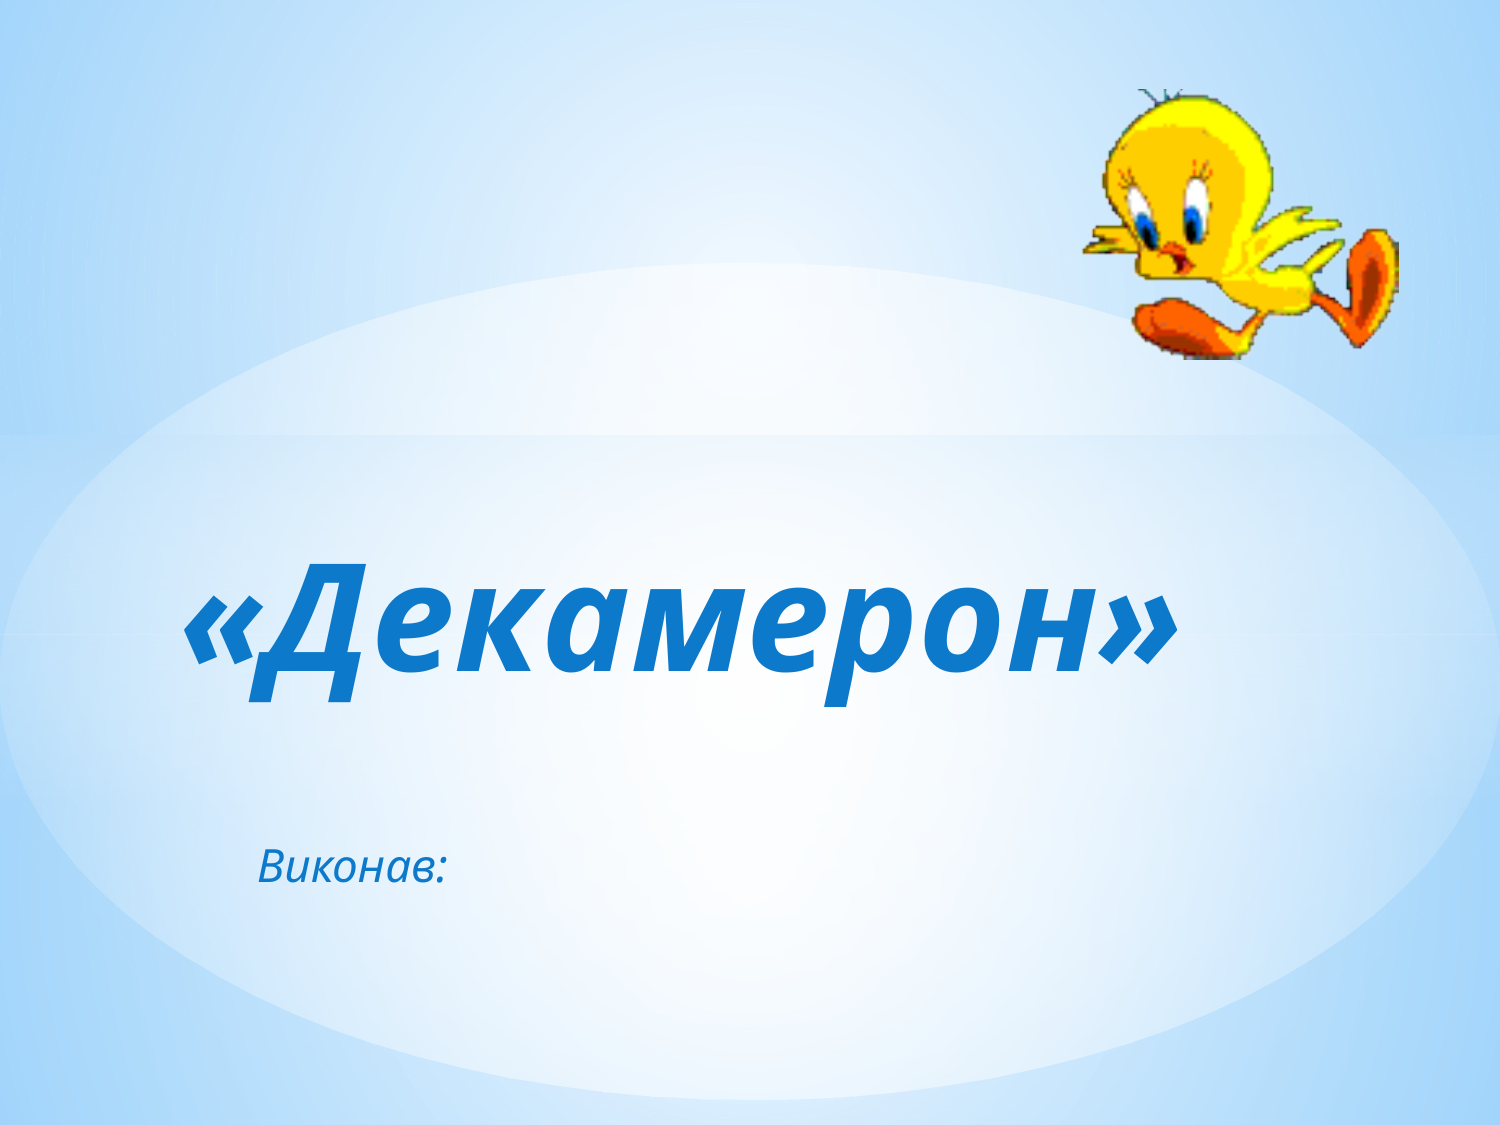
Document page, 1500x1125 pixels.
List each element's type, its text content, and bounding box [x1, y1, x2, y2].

picture [1080, 89, 1399, 360]
title «Декамерон» [134, 513, 1312, 808]
subtitle Виконав: [241, 828, 1167, 974]
